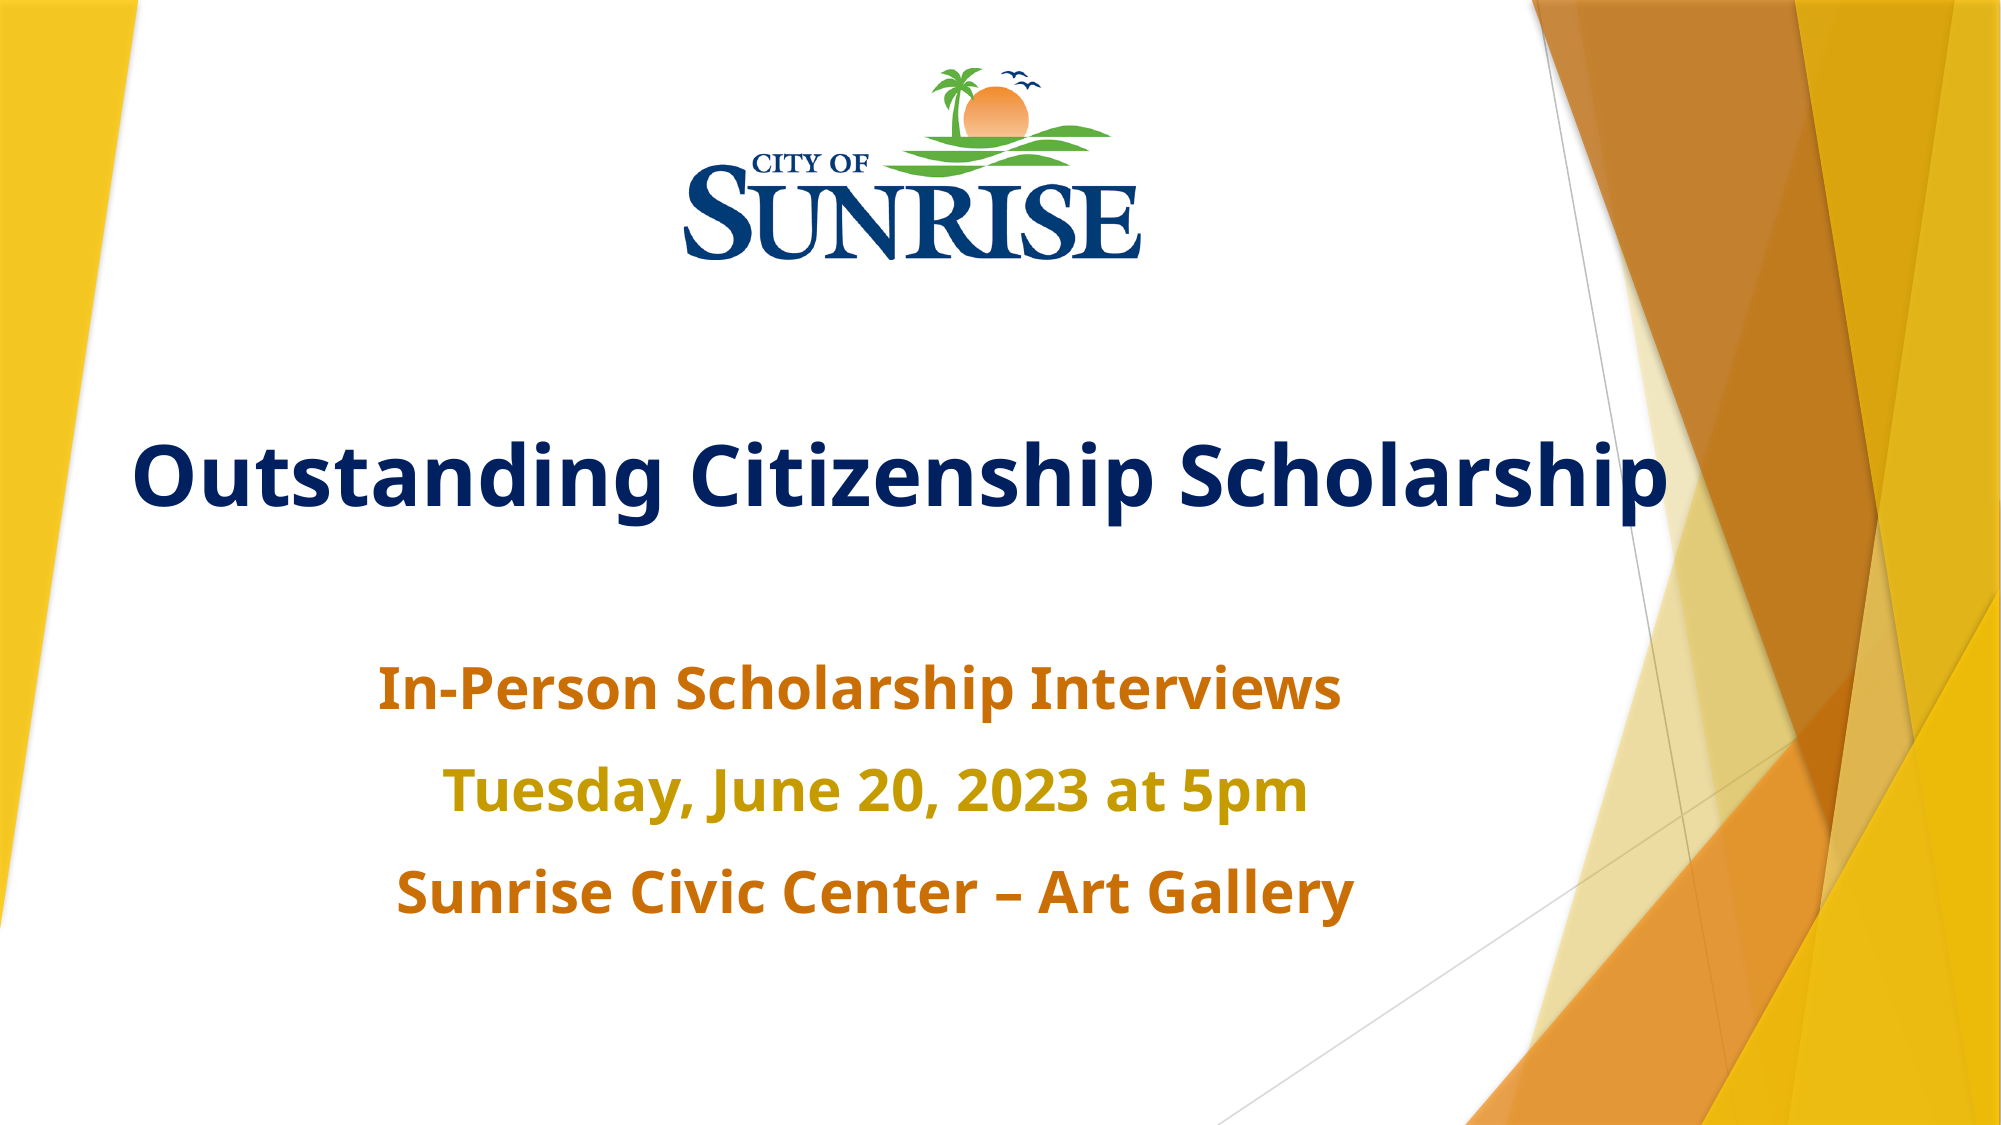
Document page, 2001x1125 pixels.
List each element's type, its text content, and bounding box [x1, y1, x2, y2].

title Outstanding Citizenship Scholarship [35, 340, 1789, 532]
picture [683, 67, 1142, 260]
subtitle In-Person Scholarship Interviews Tuesday, June 20, 2023 at 5pm Sunrise Civic Center – Art Gallery [126, 611, 1627, 939]
